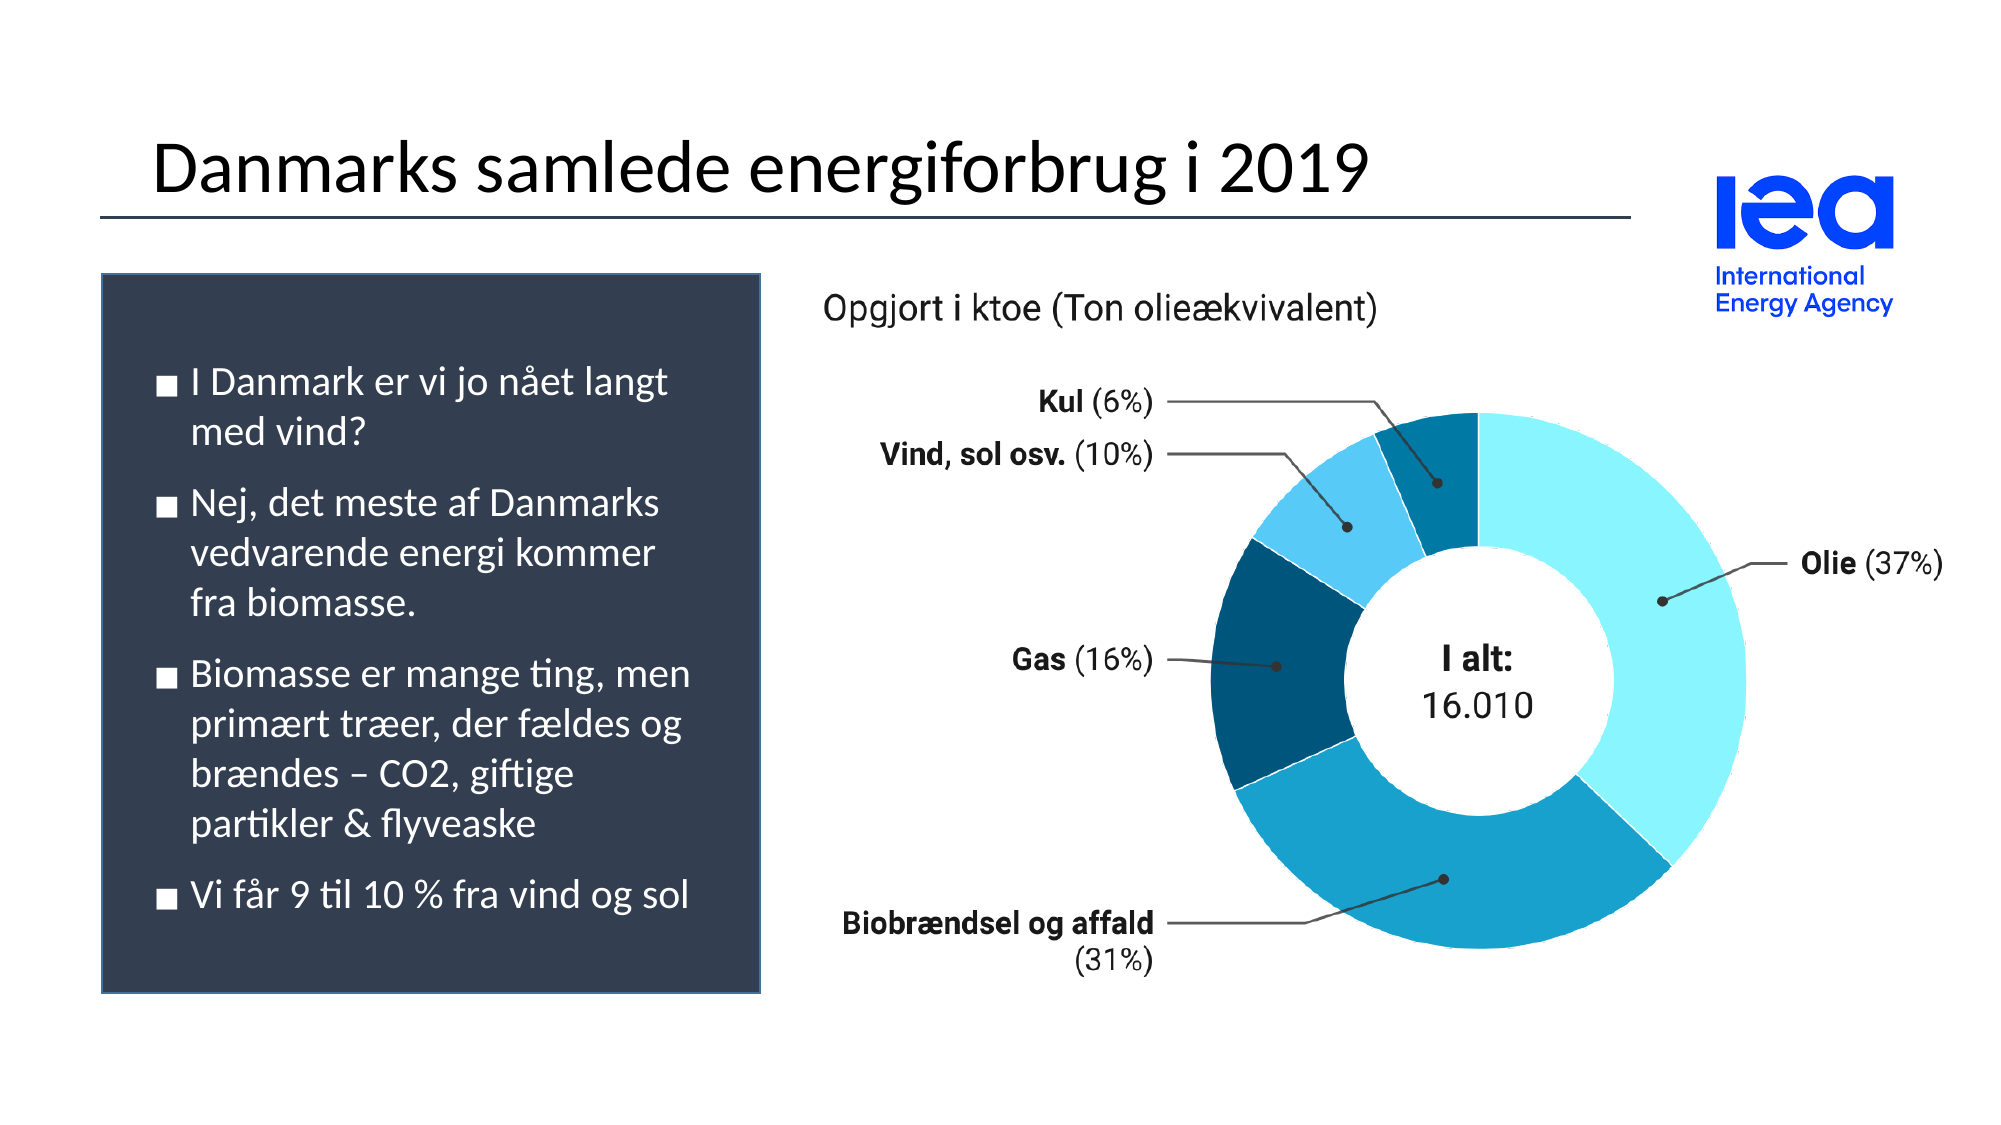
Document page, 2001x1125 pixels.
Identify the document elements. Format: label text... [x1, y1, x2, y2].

list I Danmark er vi jo nået langt med vind? Nej, det meste af Danmarks vedvarende energi kommer fra biomasse. Biomasse er mange ting, men primært træer, der fældes og brændes – CO2, giftige partikler & flyveaske Vi får 9 til 10 % fra vind og sol [137, 297, 724, 973]
text_box [101, 274, 760, 993]
title Danmarks samlede energiforbrug i 2019 [137, 59, 1863, 278]
picture [795, 172, 2001, 1017]
